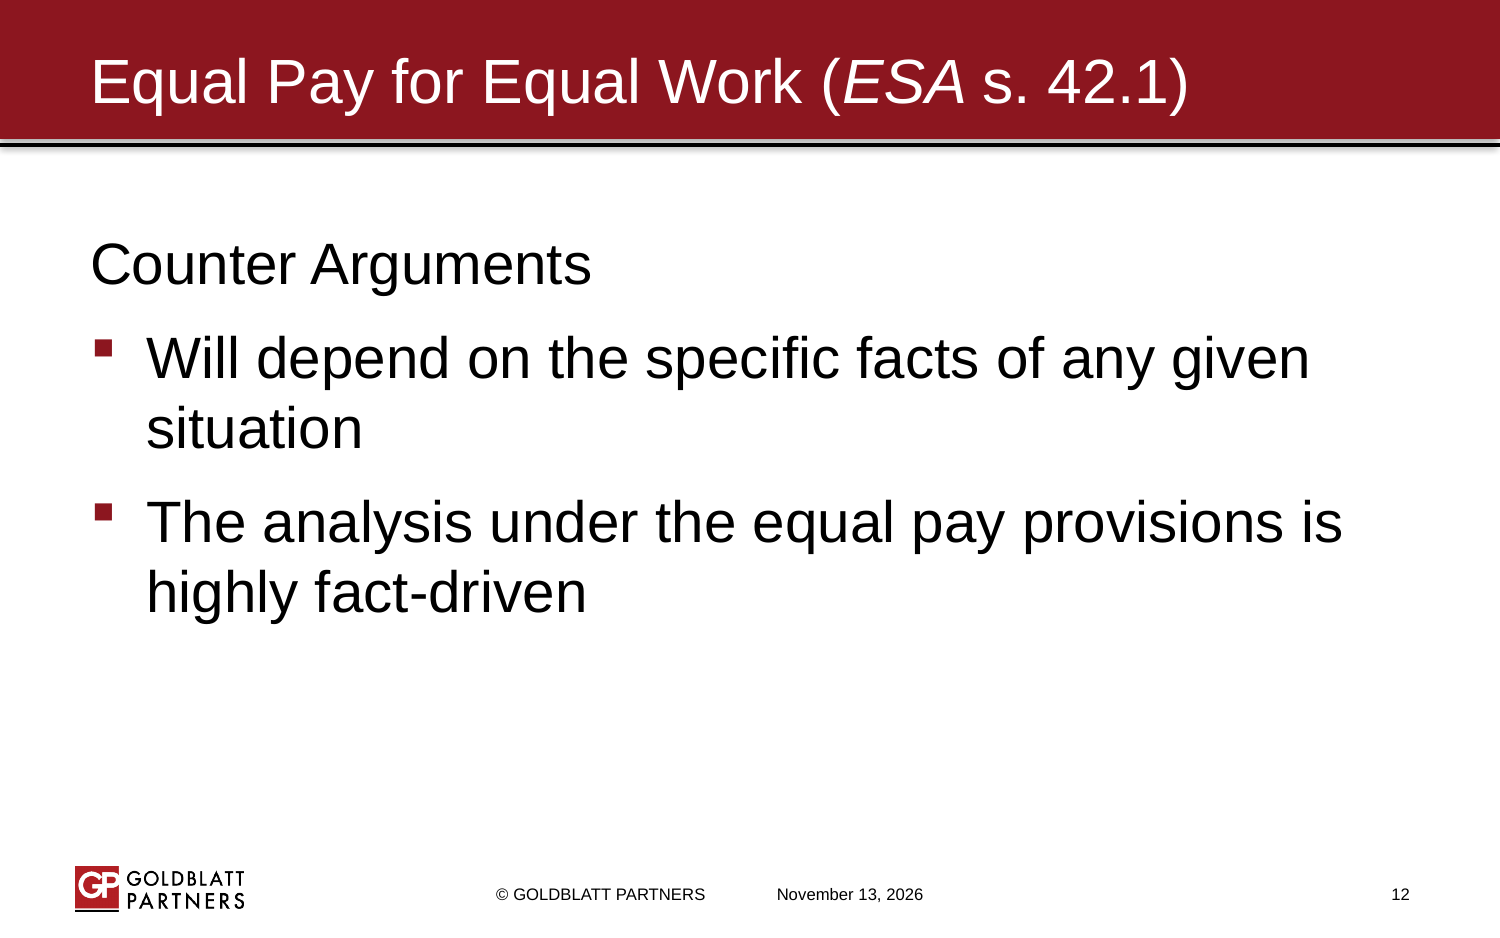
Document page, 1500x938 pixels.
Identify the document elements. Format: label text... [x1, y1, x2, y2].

list Counter Arguments Will depend on the specific facts of any given situation The analysis under the equal pay provisions is highly fact-driven [75, 218, 1425, 838]
slide_number 12 [1074, 868, 1425, 919]
title Equal Pay for Equal Work (ESA s. 42.1) [75, 27, 1425, 131]
footer © GOLDBLATT PARTNERS [447, 868, 756, 919]
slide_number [761, 868, 975, 919]
picture [75, 866, 244, 912]
